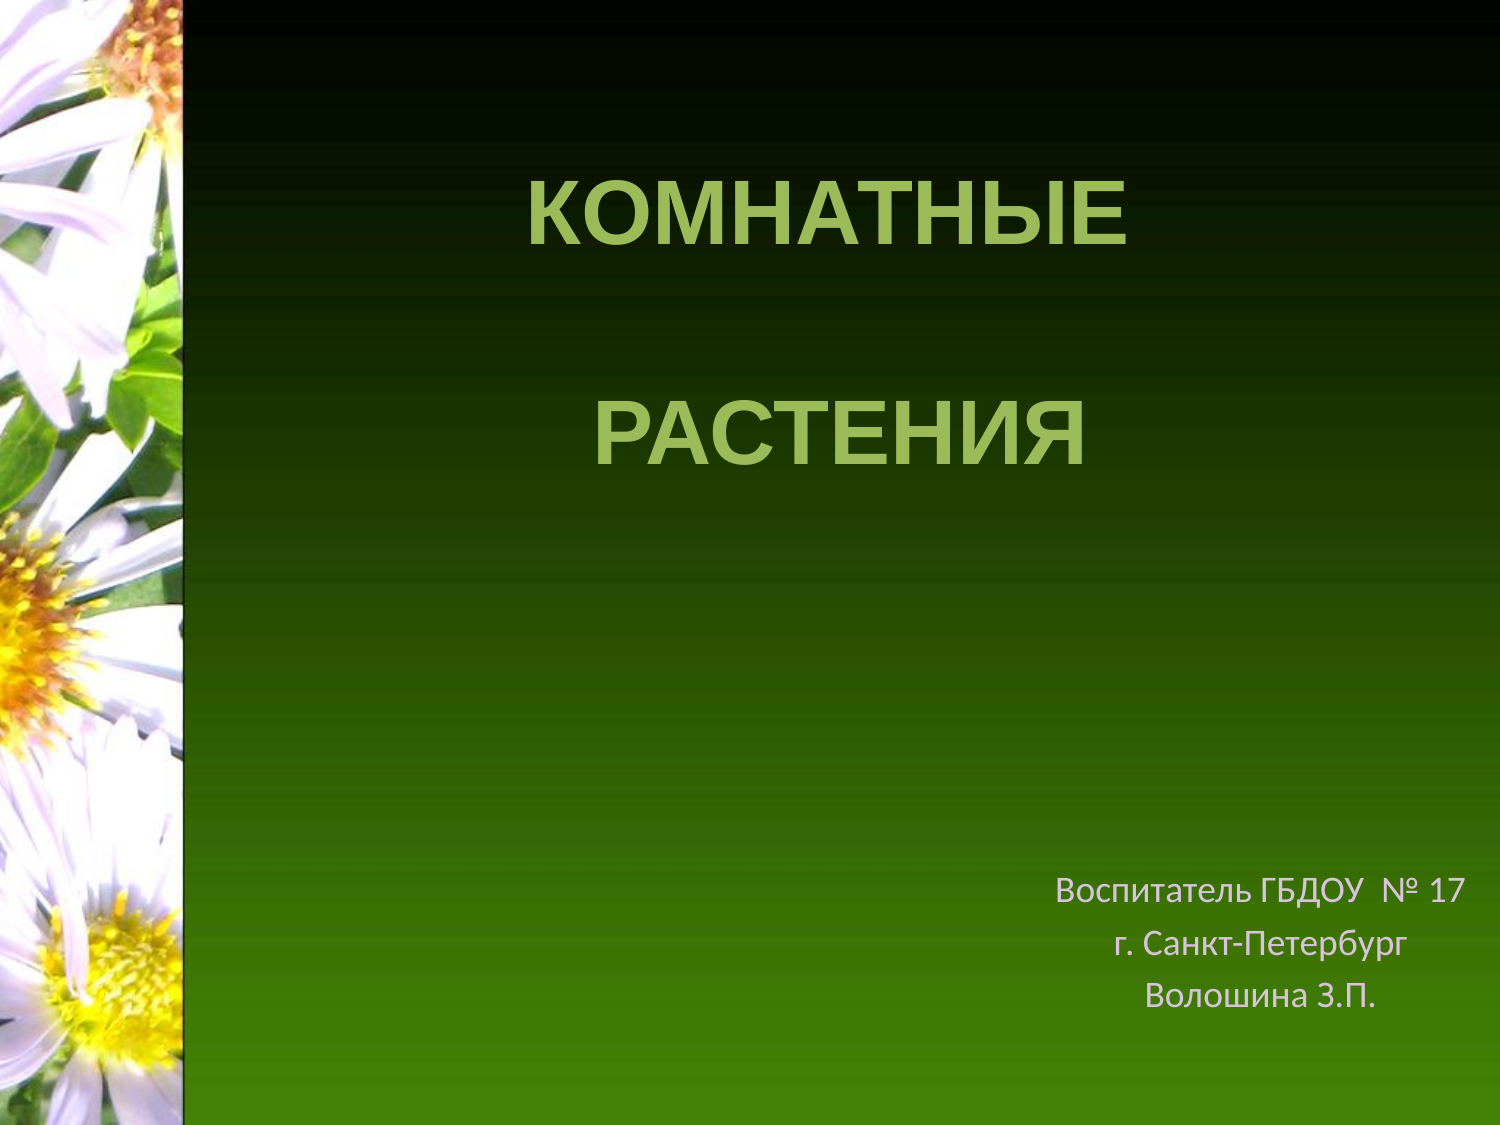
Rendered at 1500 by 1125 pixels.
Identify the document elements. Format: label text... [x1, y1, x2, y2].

title КОМНАТНЫЕ РАСТЕНИЯ [176, 160, 1500, 476]
picture [0, 0, 1500, 1125]
subtitle Воспитатель ГБДОУ № 17 г. Санкт-Петербург Волошина З.П. [1021, 857, 1500, 976]
